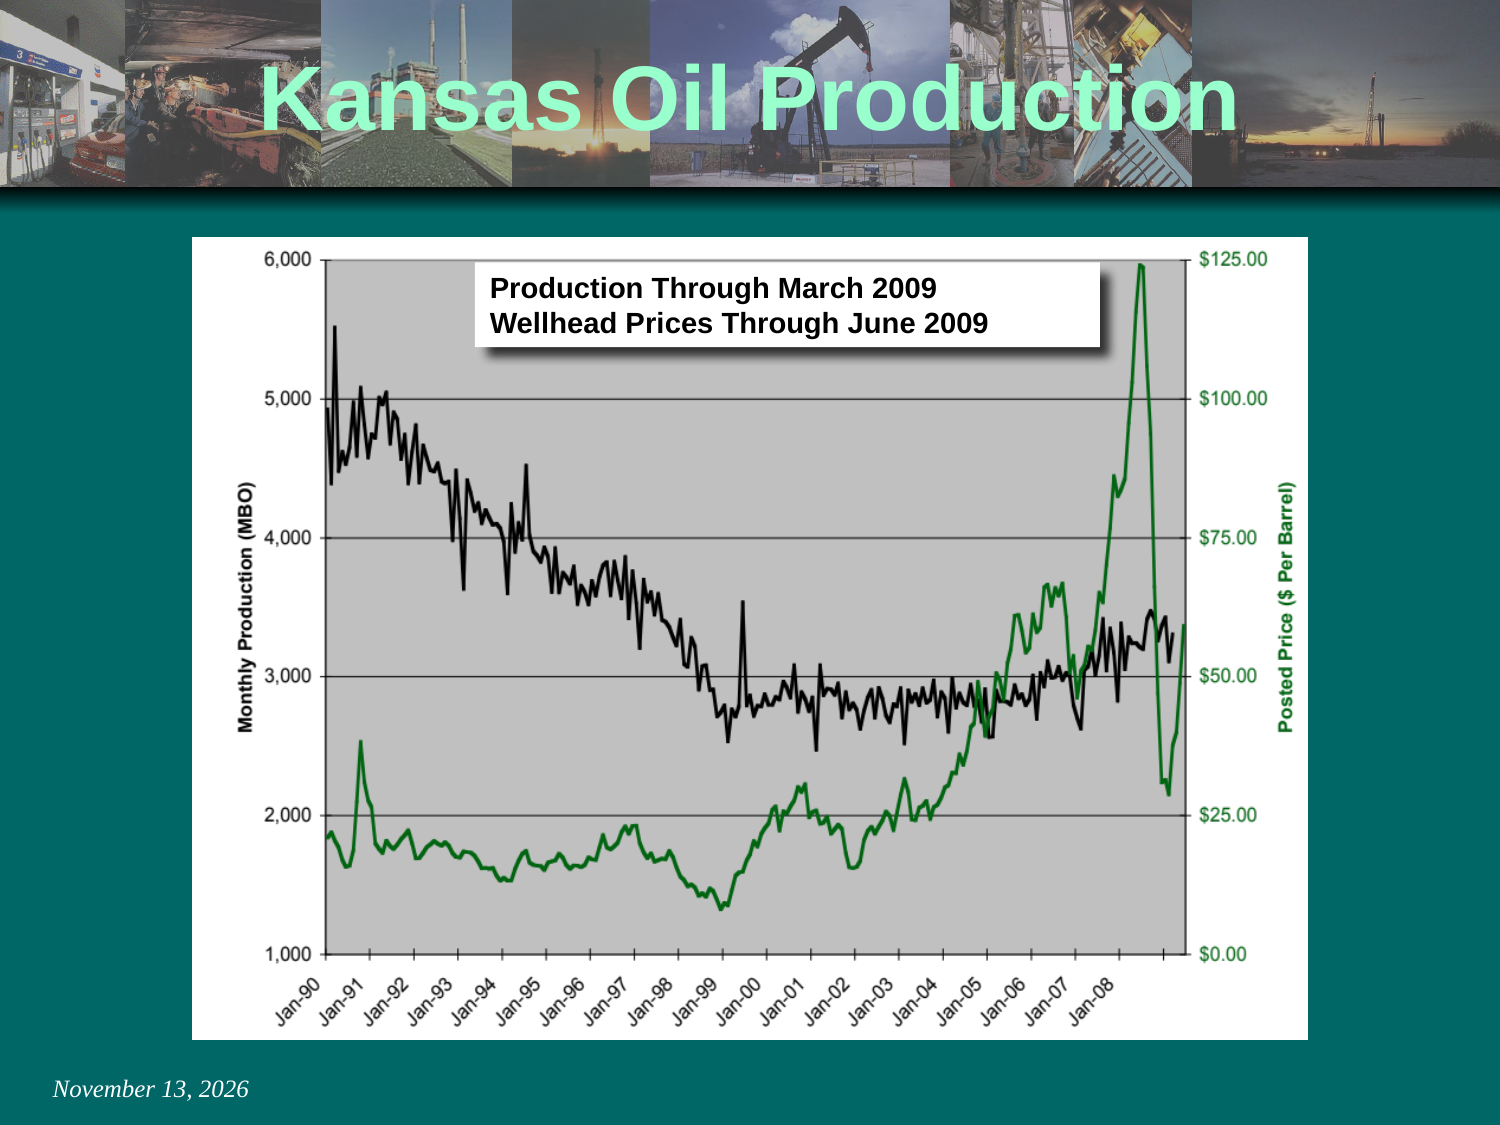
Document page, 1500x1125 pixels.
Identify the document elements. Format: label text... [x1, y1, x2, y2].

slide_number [37, 1049, 350, 1125]
title Kansas Oil Production [112, 0, 1388, 188]
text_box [191, 236, 1309, 1041]
